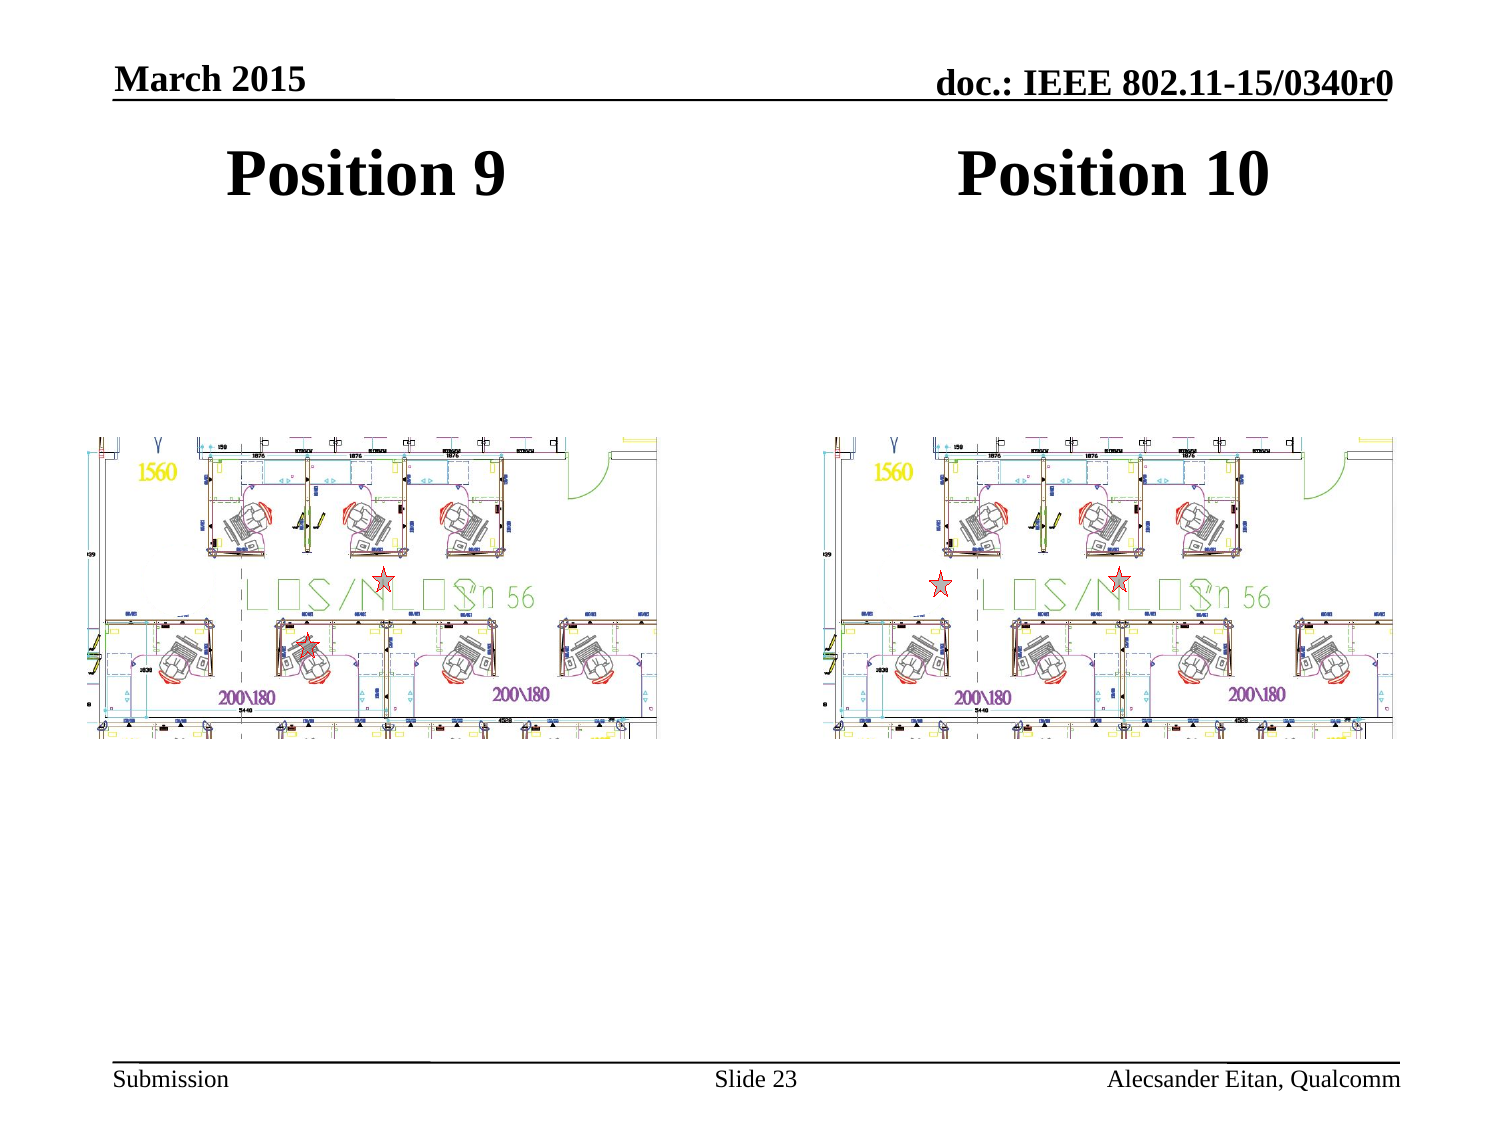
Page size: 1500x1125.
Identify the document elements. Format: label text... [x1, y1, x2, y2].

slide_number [114, 54, 423, 100]
footer Alecsander Eitan, Qualcomm [878, 1061, 1402, 1093]
picture [822, 437, 1397, 740]
picture [87, 437, 661, 740]
title Position 9 Position 10 [112, 112, 1388, 226]
slide_number Slide 23 [712, 1061, 800, 1123]
